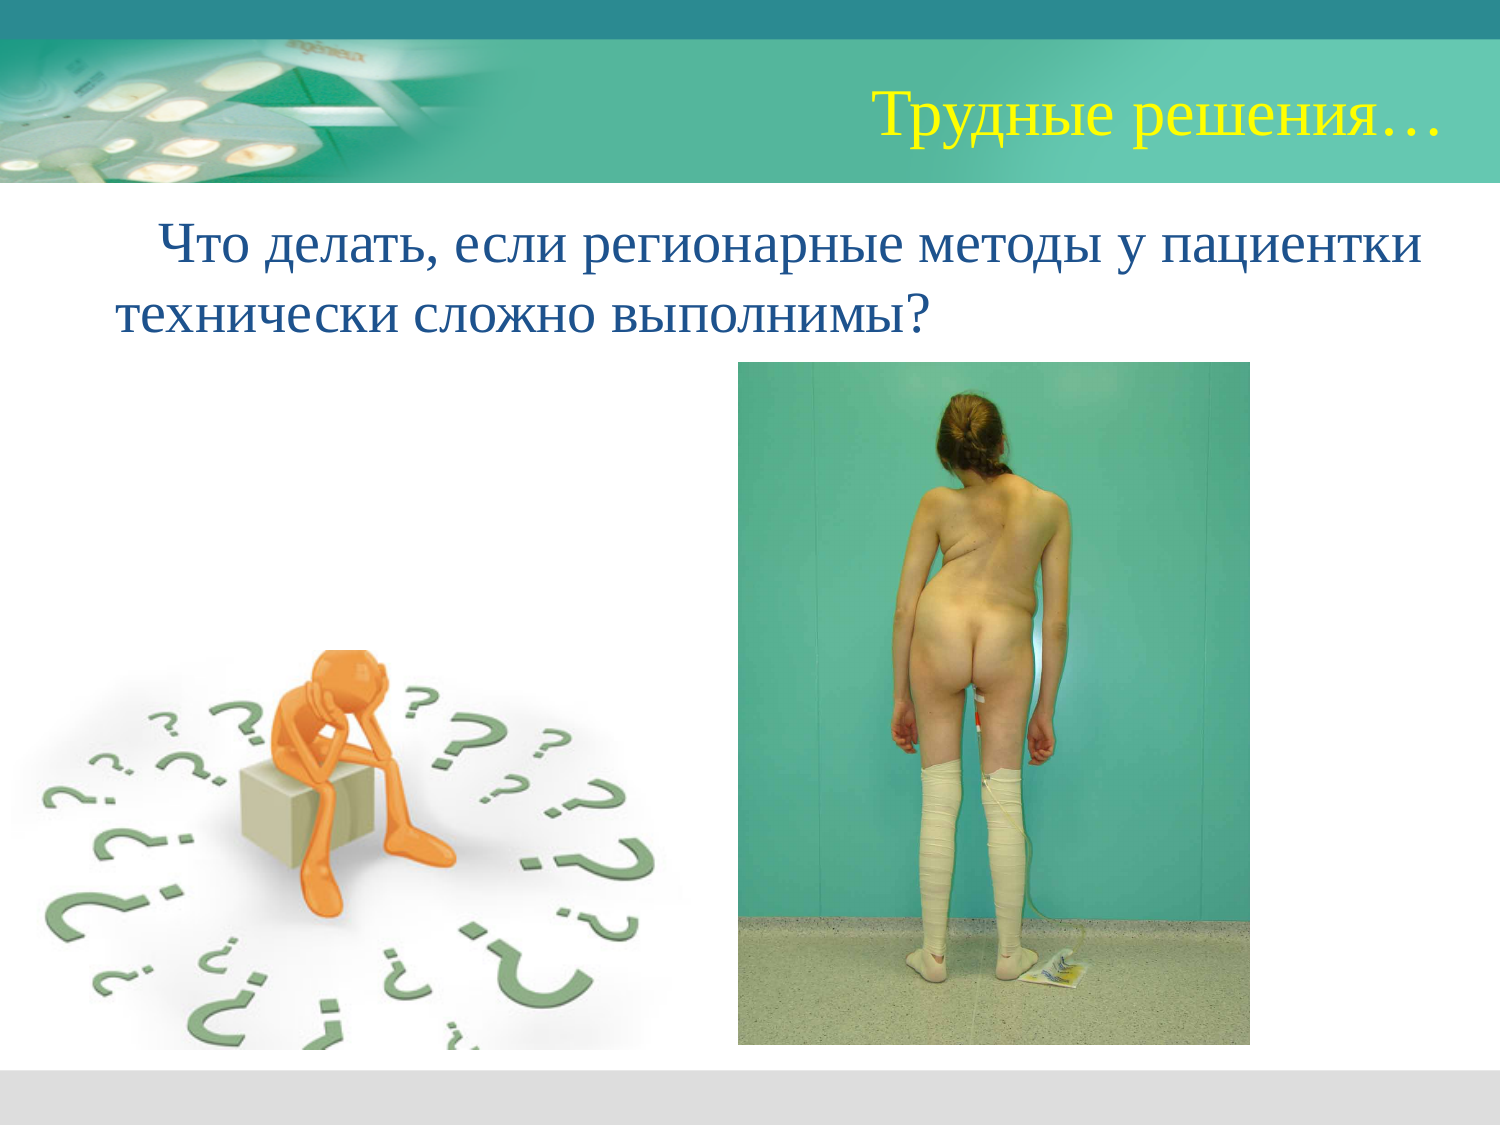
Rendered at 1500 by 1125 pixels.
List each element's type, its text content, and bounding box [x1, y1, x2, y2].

list Что делать, если регионарные методы у пациентки технически сложно выполнимы? [100, 196, 1451, 430]
picture [11, 649, 692, 1050]
picture [0, 40, 1500, 183]
title Трудные решения… [87, 62, 1461, 155]
picture [737, 362, 1250, 1046]
